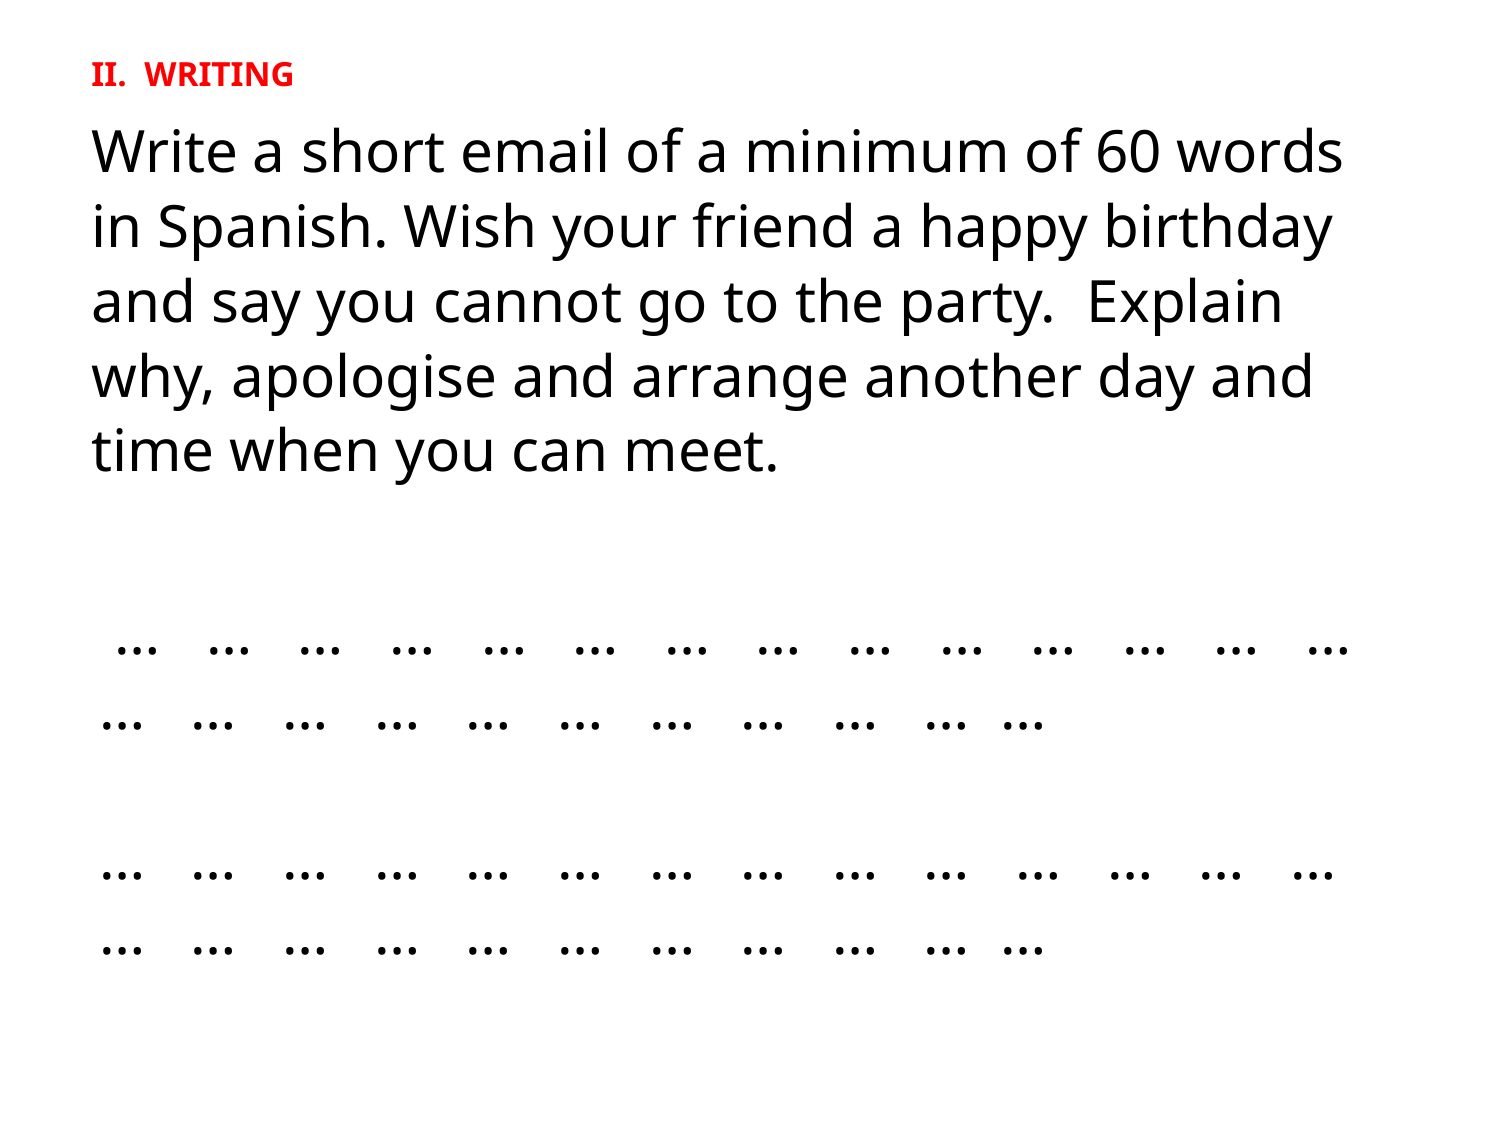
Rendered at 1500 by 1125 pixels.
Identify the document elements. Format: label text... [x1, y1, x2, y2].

text_box II. WRITING Write a short email of a minimum of 60 words in Spanish. Wish your friend a happy birthday and say you cannot go to the party. Explain why, apologise and arrange another day and time when you can meet. … … … … … … … … … … … … … … … … … … … … … … … … … … … … … … … … … … … … … … … … … … … … … … … … … … [76, 42, 1424, 974]
